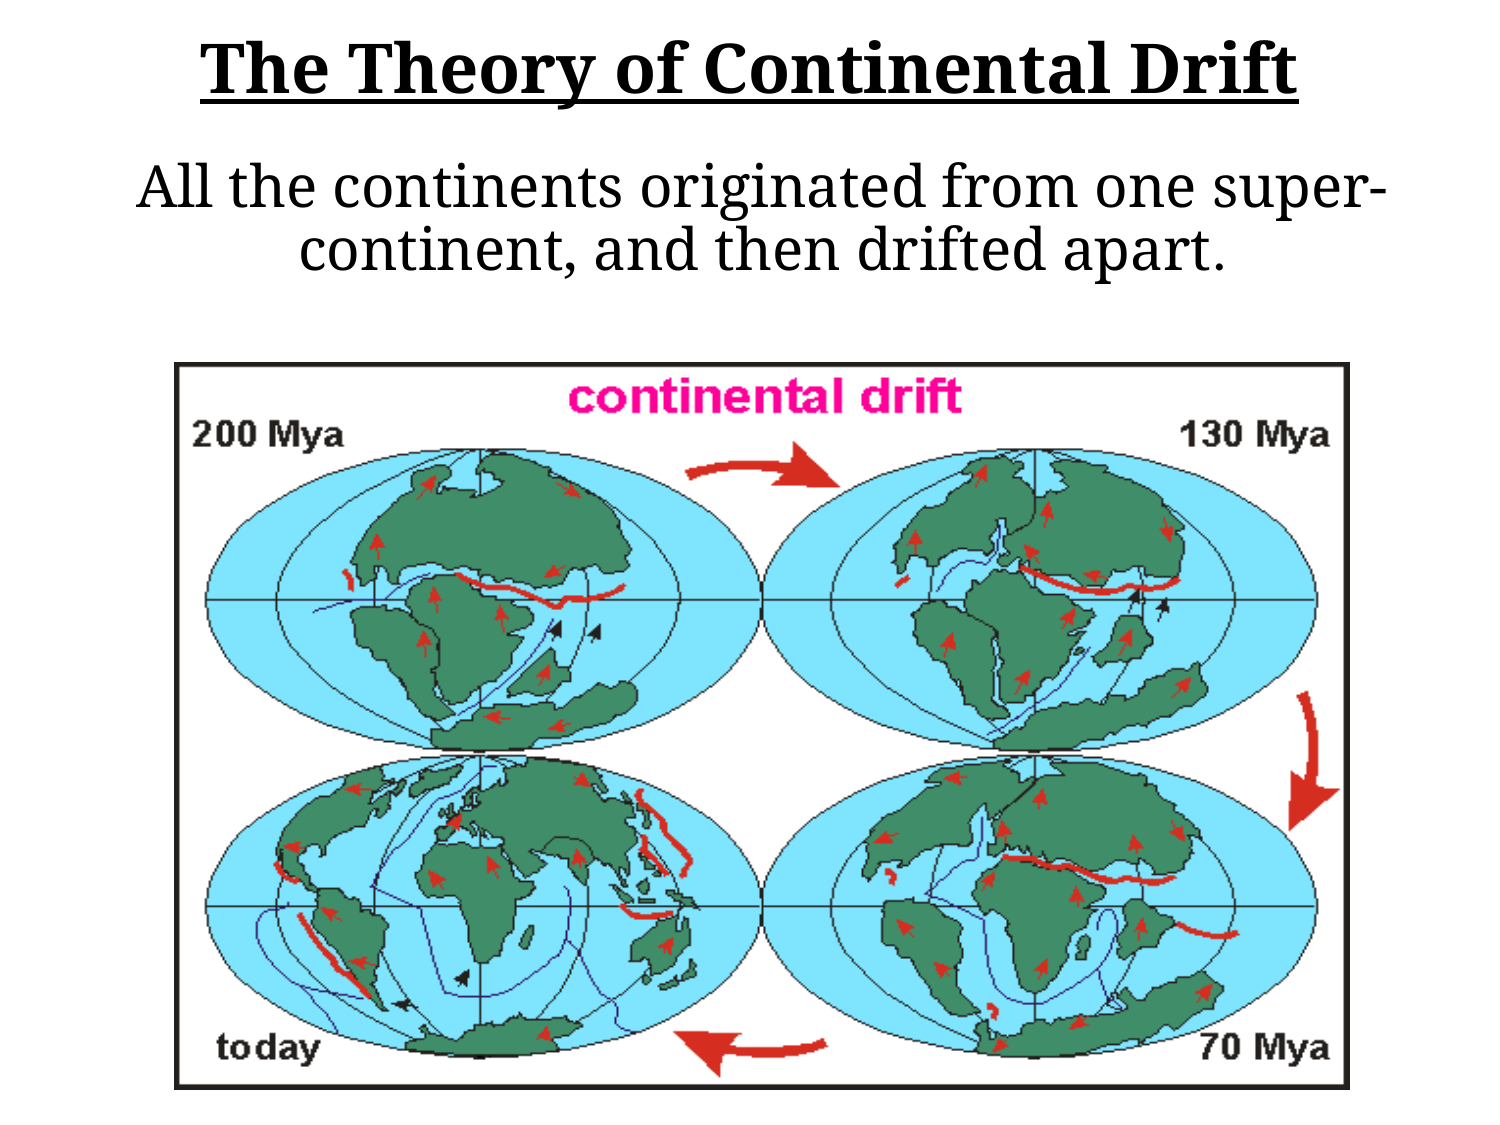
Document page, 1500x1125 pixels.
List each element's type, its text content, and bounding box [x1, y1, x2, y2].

list All the continents originated from one super-continent, and then drifted apart. [75, 149, 1450, 350]
picture [174, 362, 1350, 1090]
title The Theory of Continental Drift [0, 0, 1500, 143]
